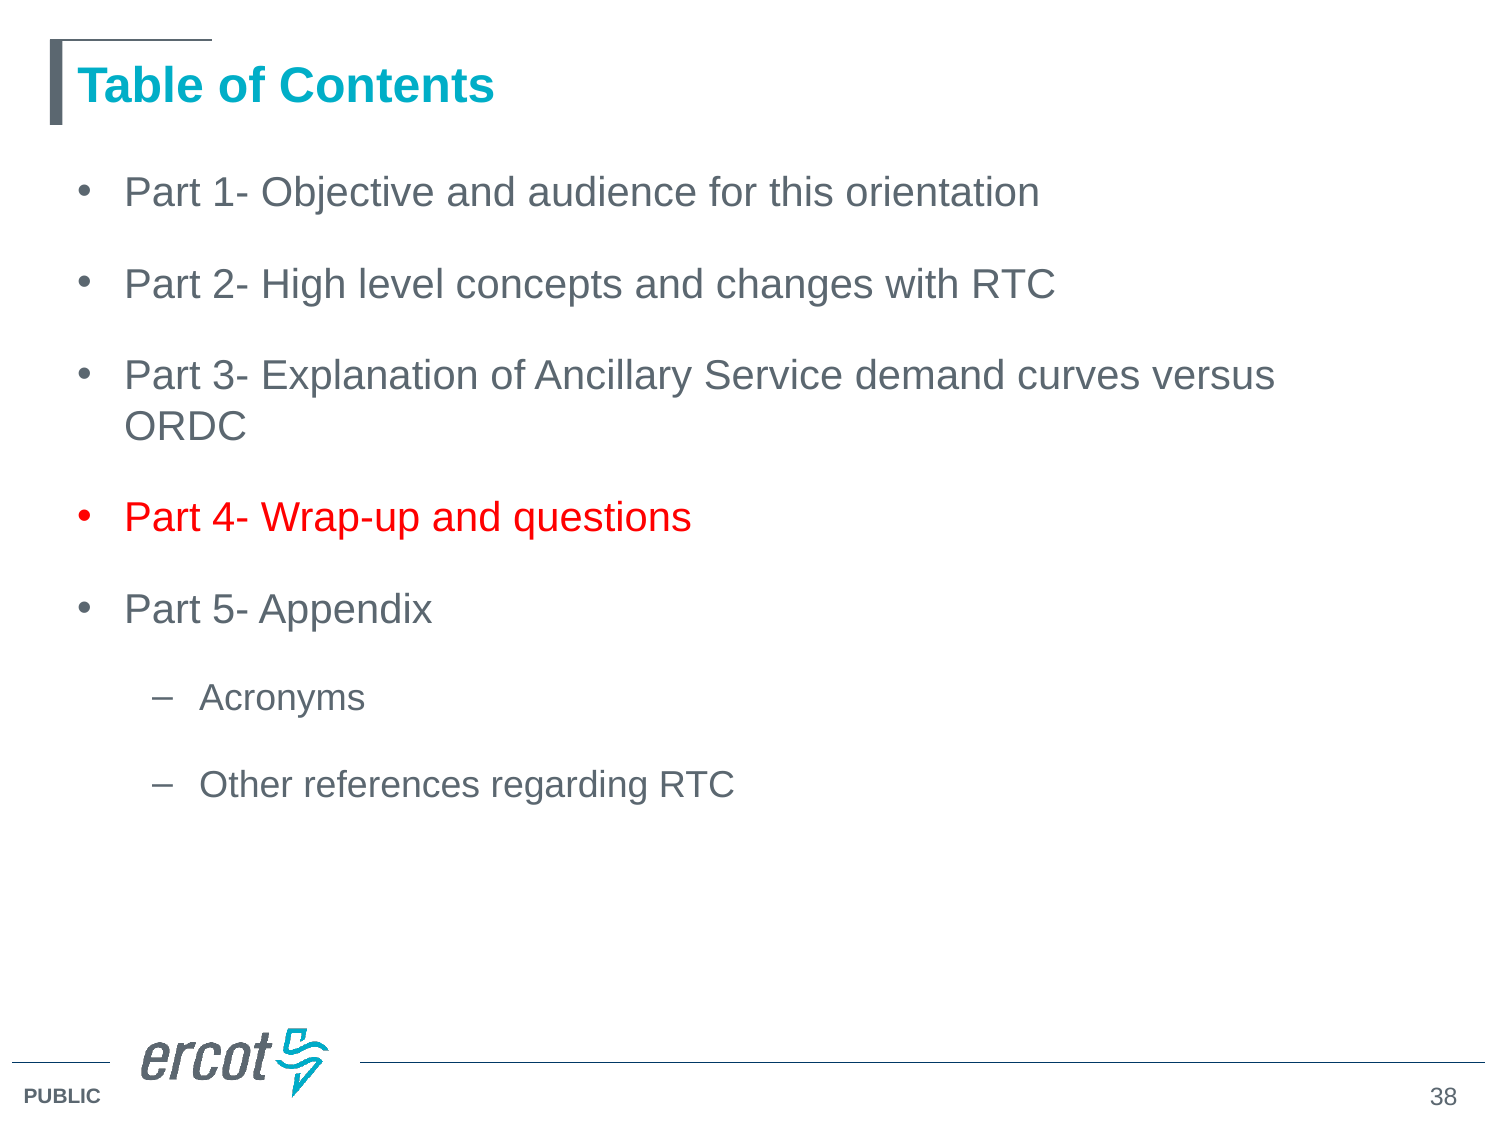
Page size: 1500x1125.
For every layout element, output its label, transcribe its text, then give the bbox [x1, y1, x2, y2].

picture [137, 1024, 332, 1100]
text_box Part 1- Objective and audience for this orientation Part 2- High level concepts and changes with RTC Part 3- Explanation of Ancillary Service demand curves versus ORDC Part 4- Wrap-up and questions Part 5- Appendix Acronyms Other references regarding RTC [62, 157, 1358, 813]
title Table of Contents [62, 39, 1450, 125]
